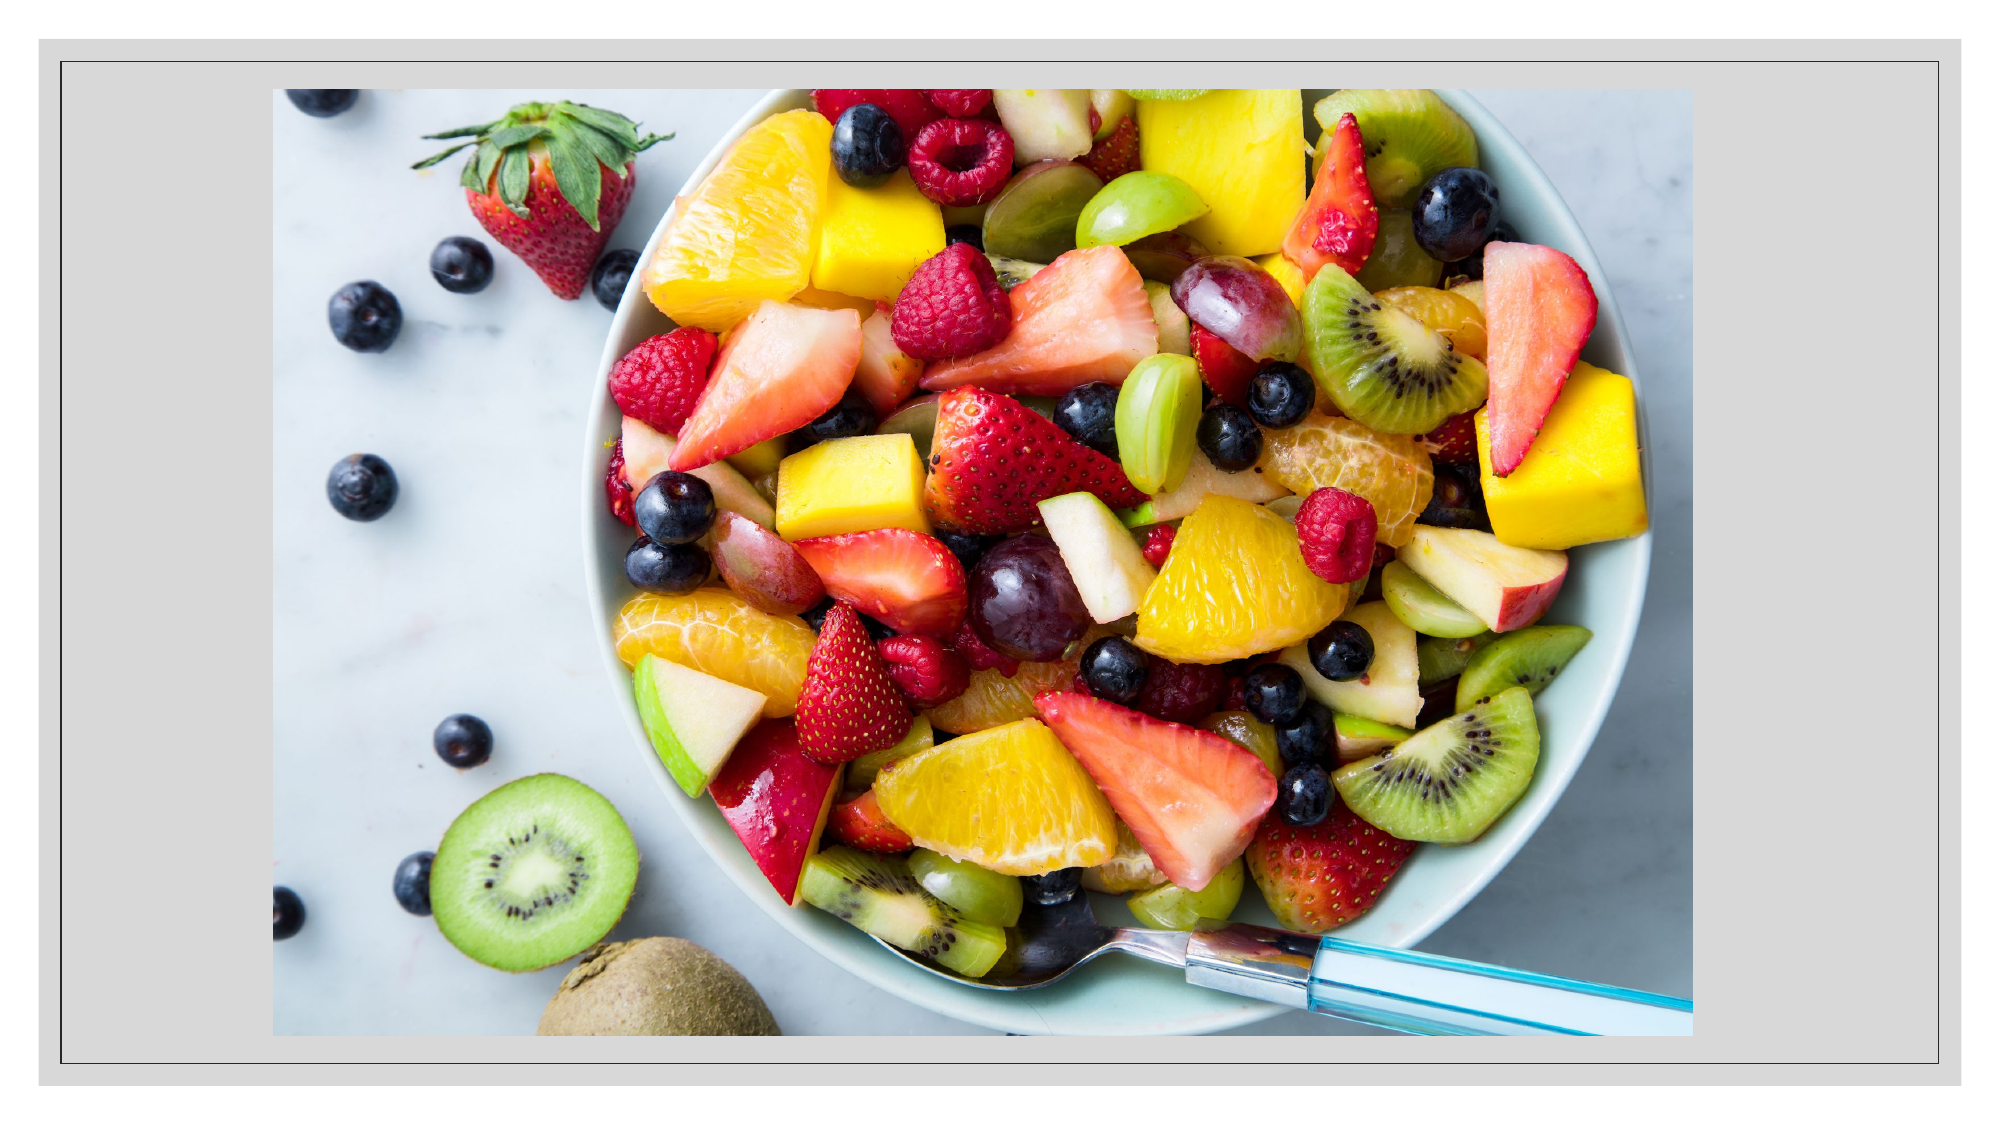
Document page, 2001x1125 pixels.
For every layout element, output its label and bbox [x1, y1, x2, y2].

picture [273, 89, 1693, 1036]
